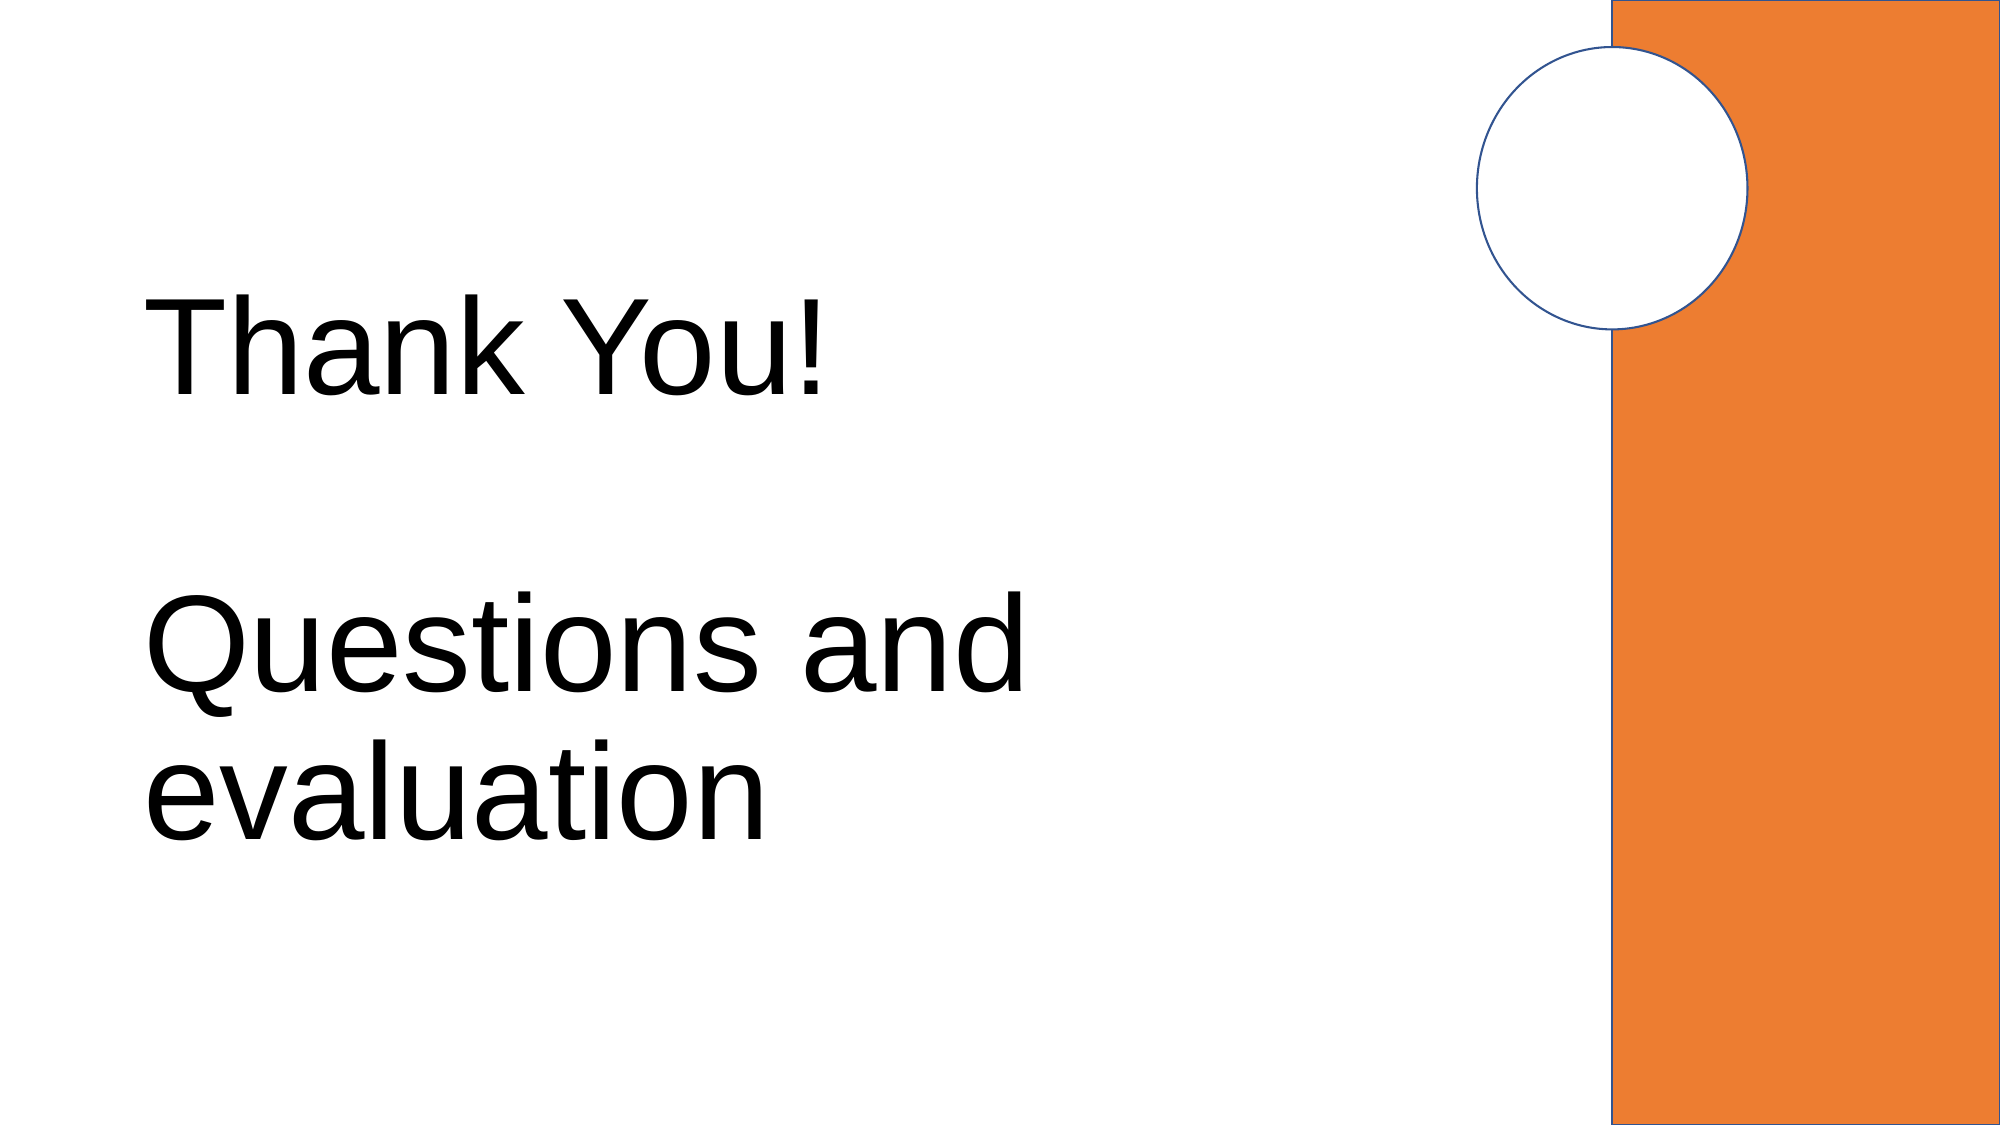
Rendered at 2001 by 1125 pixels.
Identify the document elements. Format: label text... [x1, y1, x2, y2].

title Thank You! Questions and evaluation [128, 463, 1174, 682]
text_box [1476, 0, 2000, 1125]
